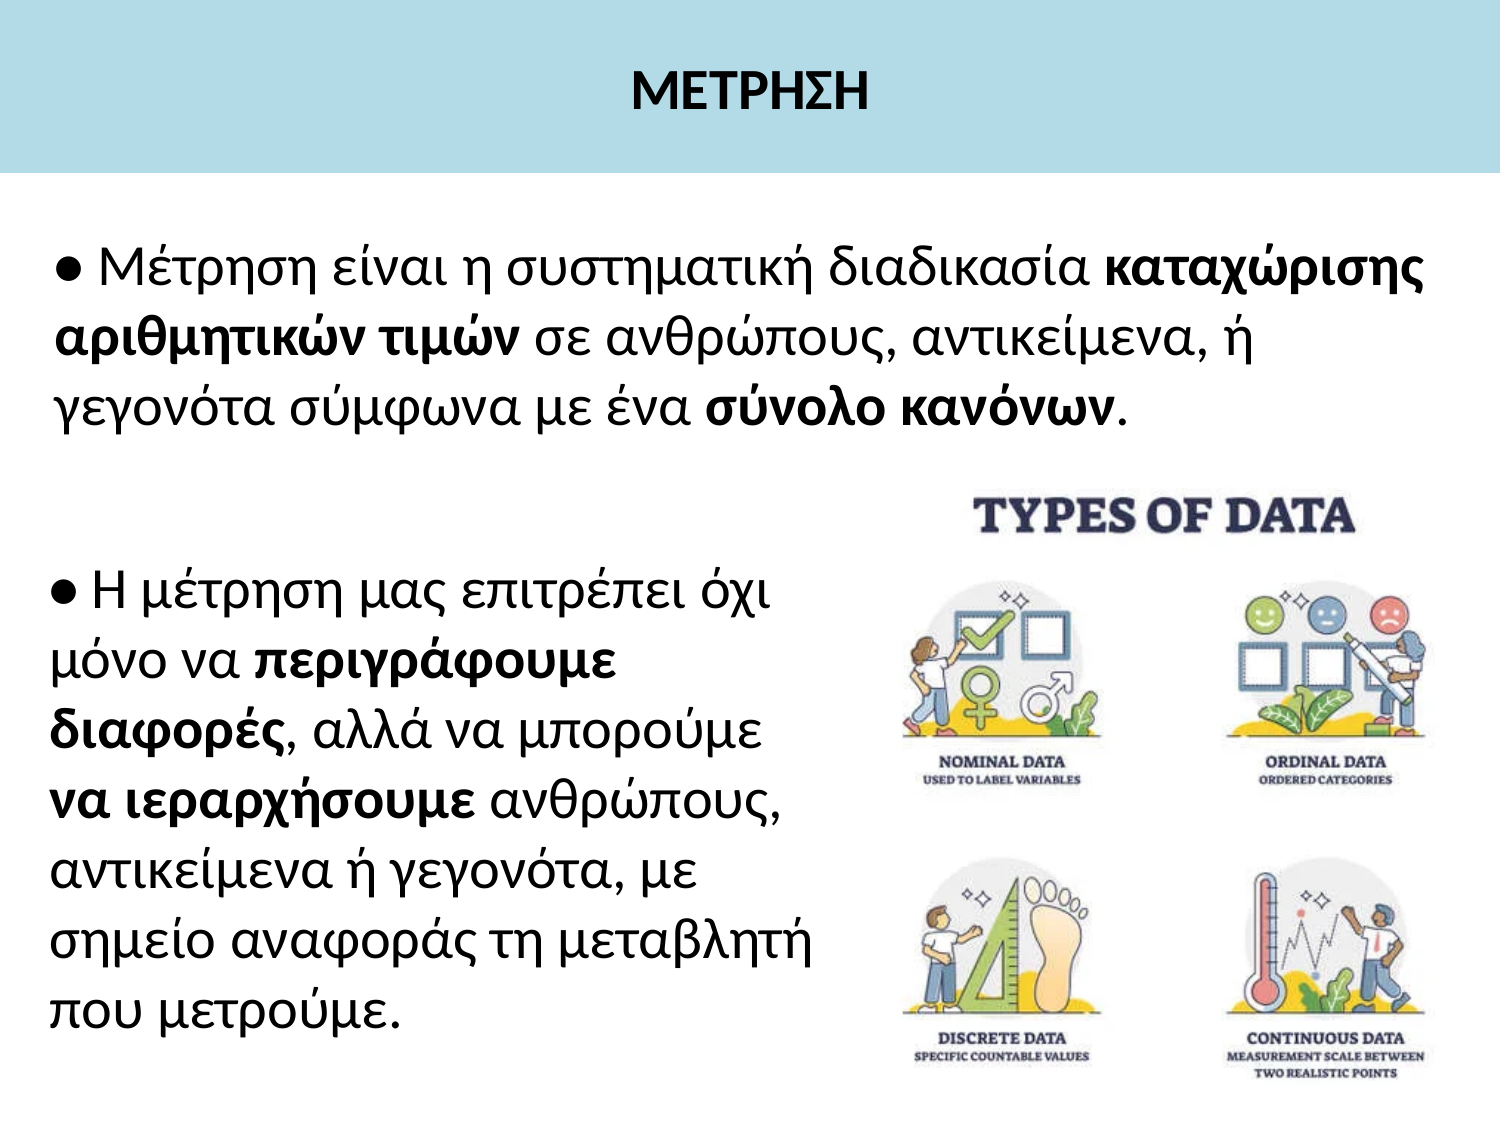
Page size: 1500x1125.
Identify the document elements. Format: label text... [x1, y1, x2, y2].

picture [832, 453, 1497, 1118]
title ΜΕΤΡΗΣΗ [0, 0, 1500, 173]
text_box • Μέτρηση είναι η συστηματική διαδικασία καταχώρισης αριθμητικών τιμών σε ανθρώπους, αντικείμενα, ή γεγονότα σύμφωνα με ένα σύνολο κανόνων. [40, 219, 1471, 445]
text_box • Η μέτρηση μας επιτρέπει όχι μόνο να περιγράφουμε διαφορές, αλλά να μπορούμε να ιεραρχήσουμε ανθρώπους, αντικείμενα ή γεγονότα, με σημείο αναφοράς τη μεταβλητή που μετρούμε. [34, 543, 827, 1048]
